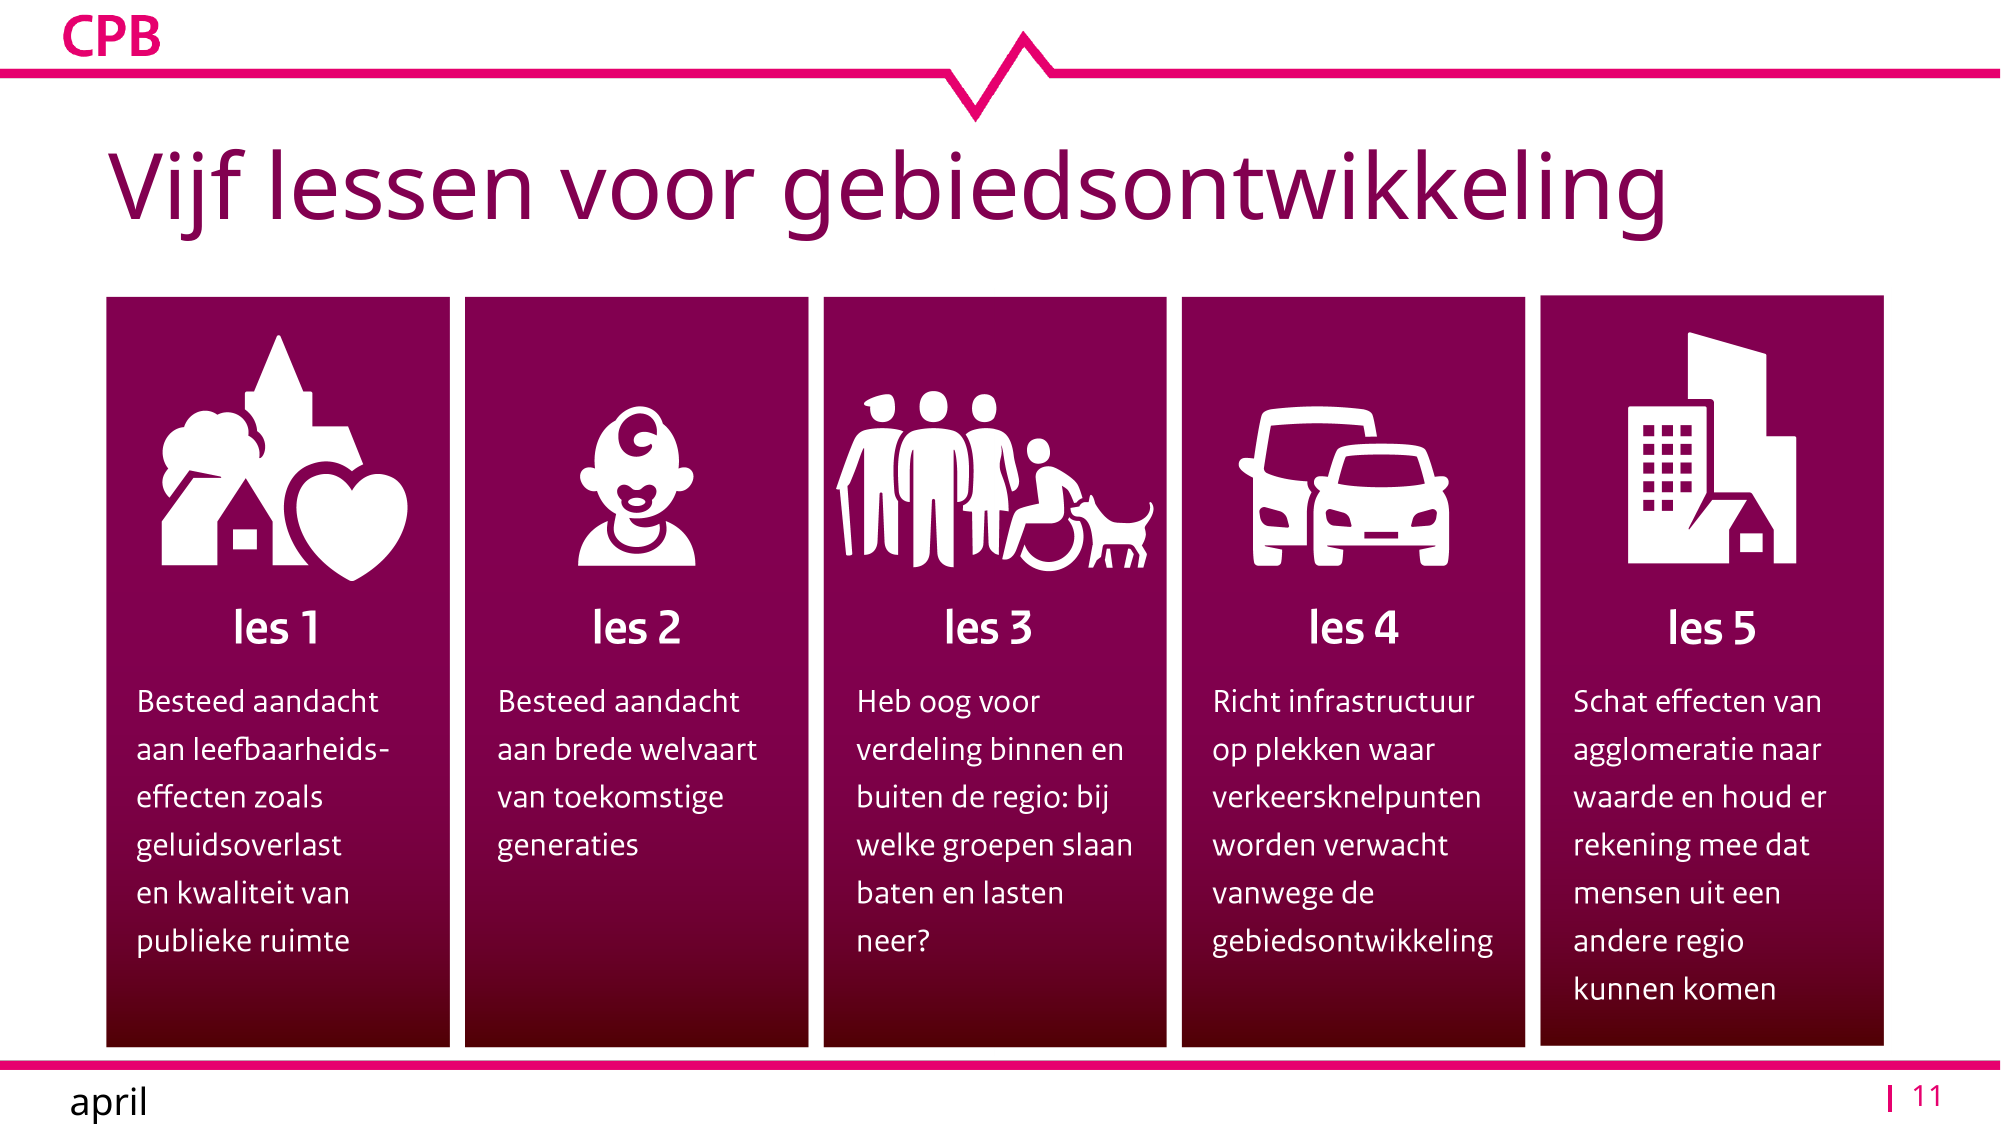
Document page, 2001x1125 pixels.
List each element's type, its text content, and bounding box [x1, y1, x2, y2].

slide_number april [54, 1070, 457, 1125]
picture [0, 0, 2001, 1125]
slide_number 11 [1860, 1069, 1945, 1125]
title Vijf lessen voor gebiedsontwikkeling [108, 119, 1892, 238]
